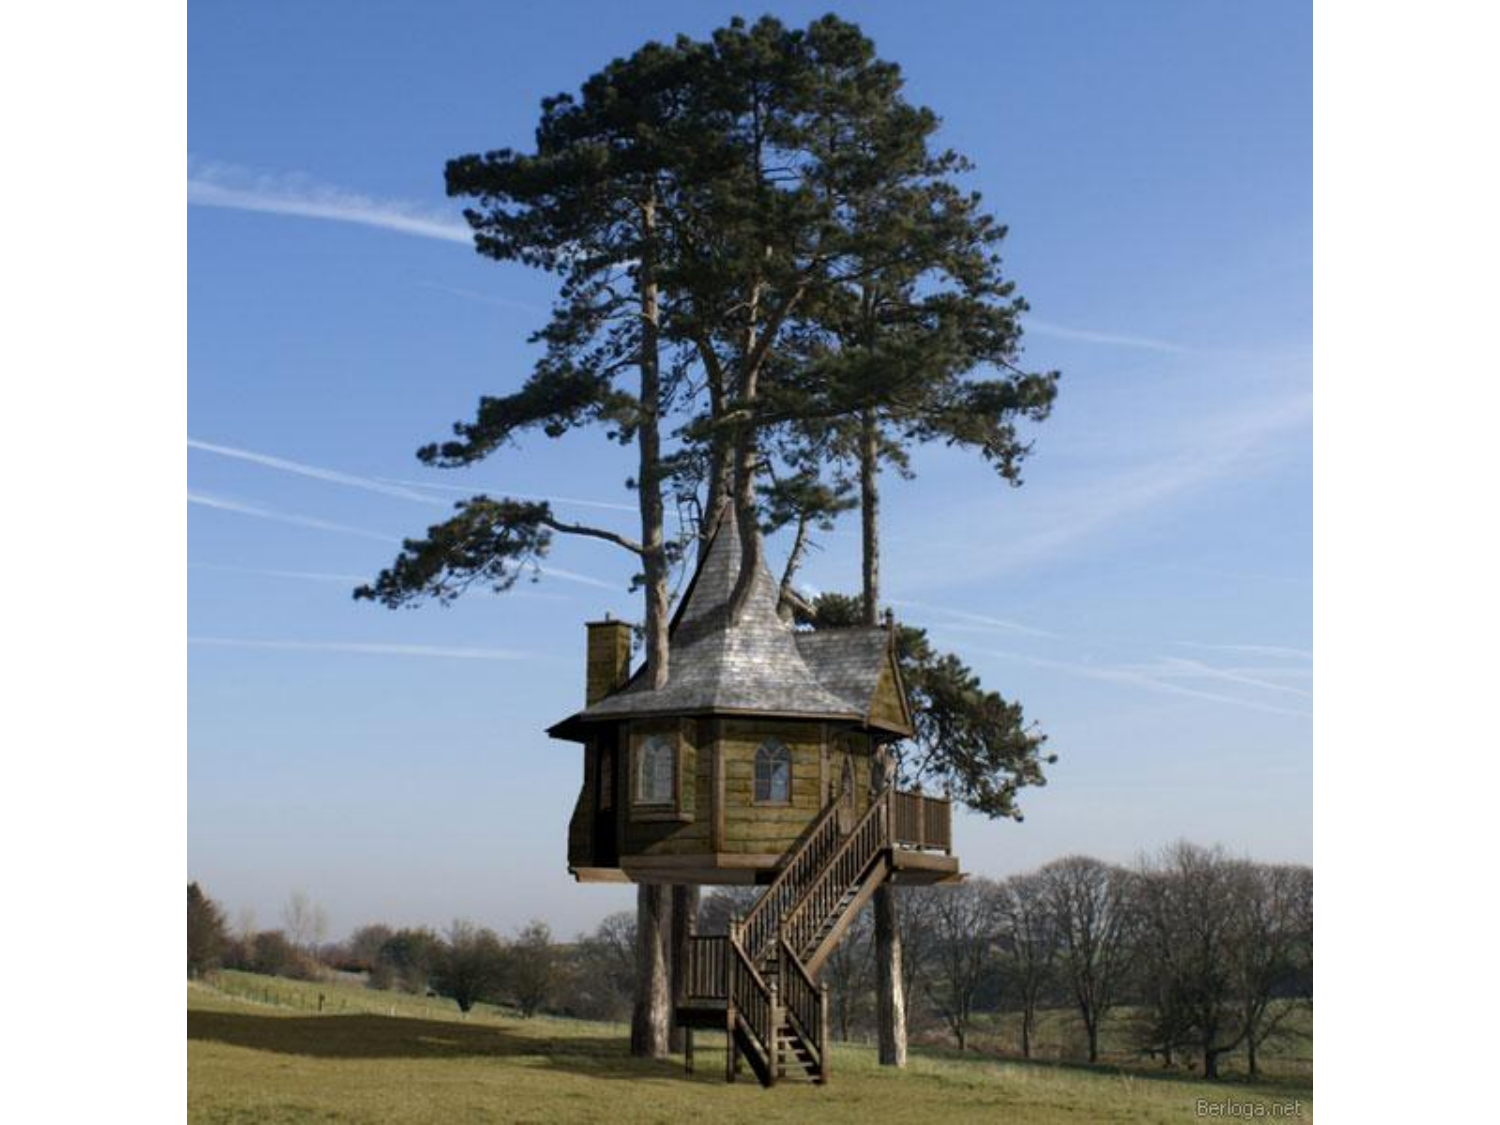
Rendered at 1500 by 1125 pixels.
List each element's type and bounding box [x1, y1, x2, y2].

picture [187, 0, 1313, 1125]
